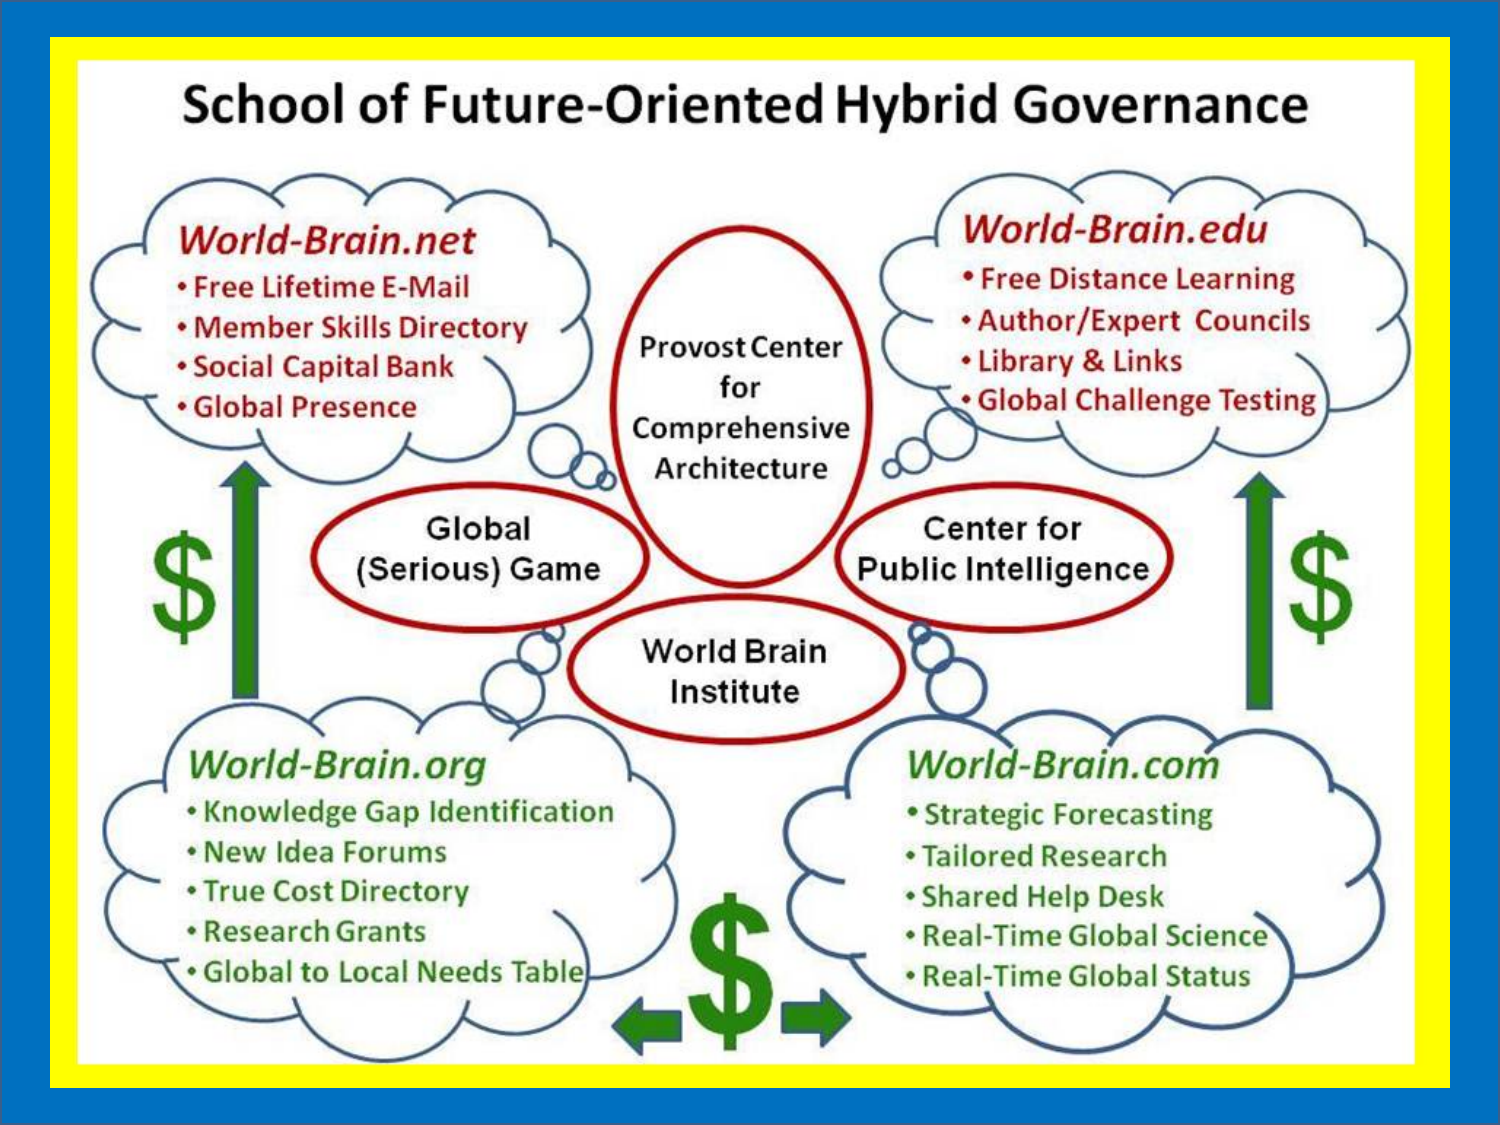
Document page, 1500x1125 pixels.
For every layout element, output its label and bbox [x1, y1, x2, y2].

text_box [0, 0, 1500, 1125]
picture [49, 37, 1451, 1088]
